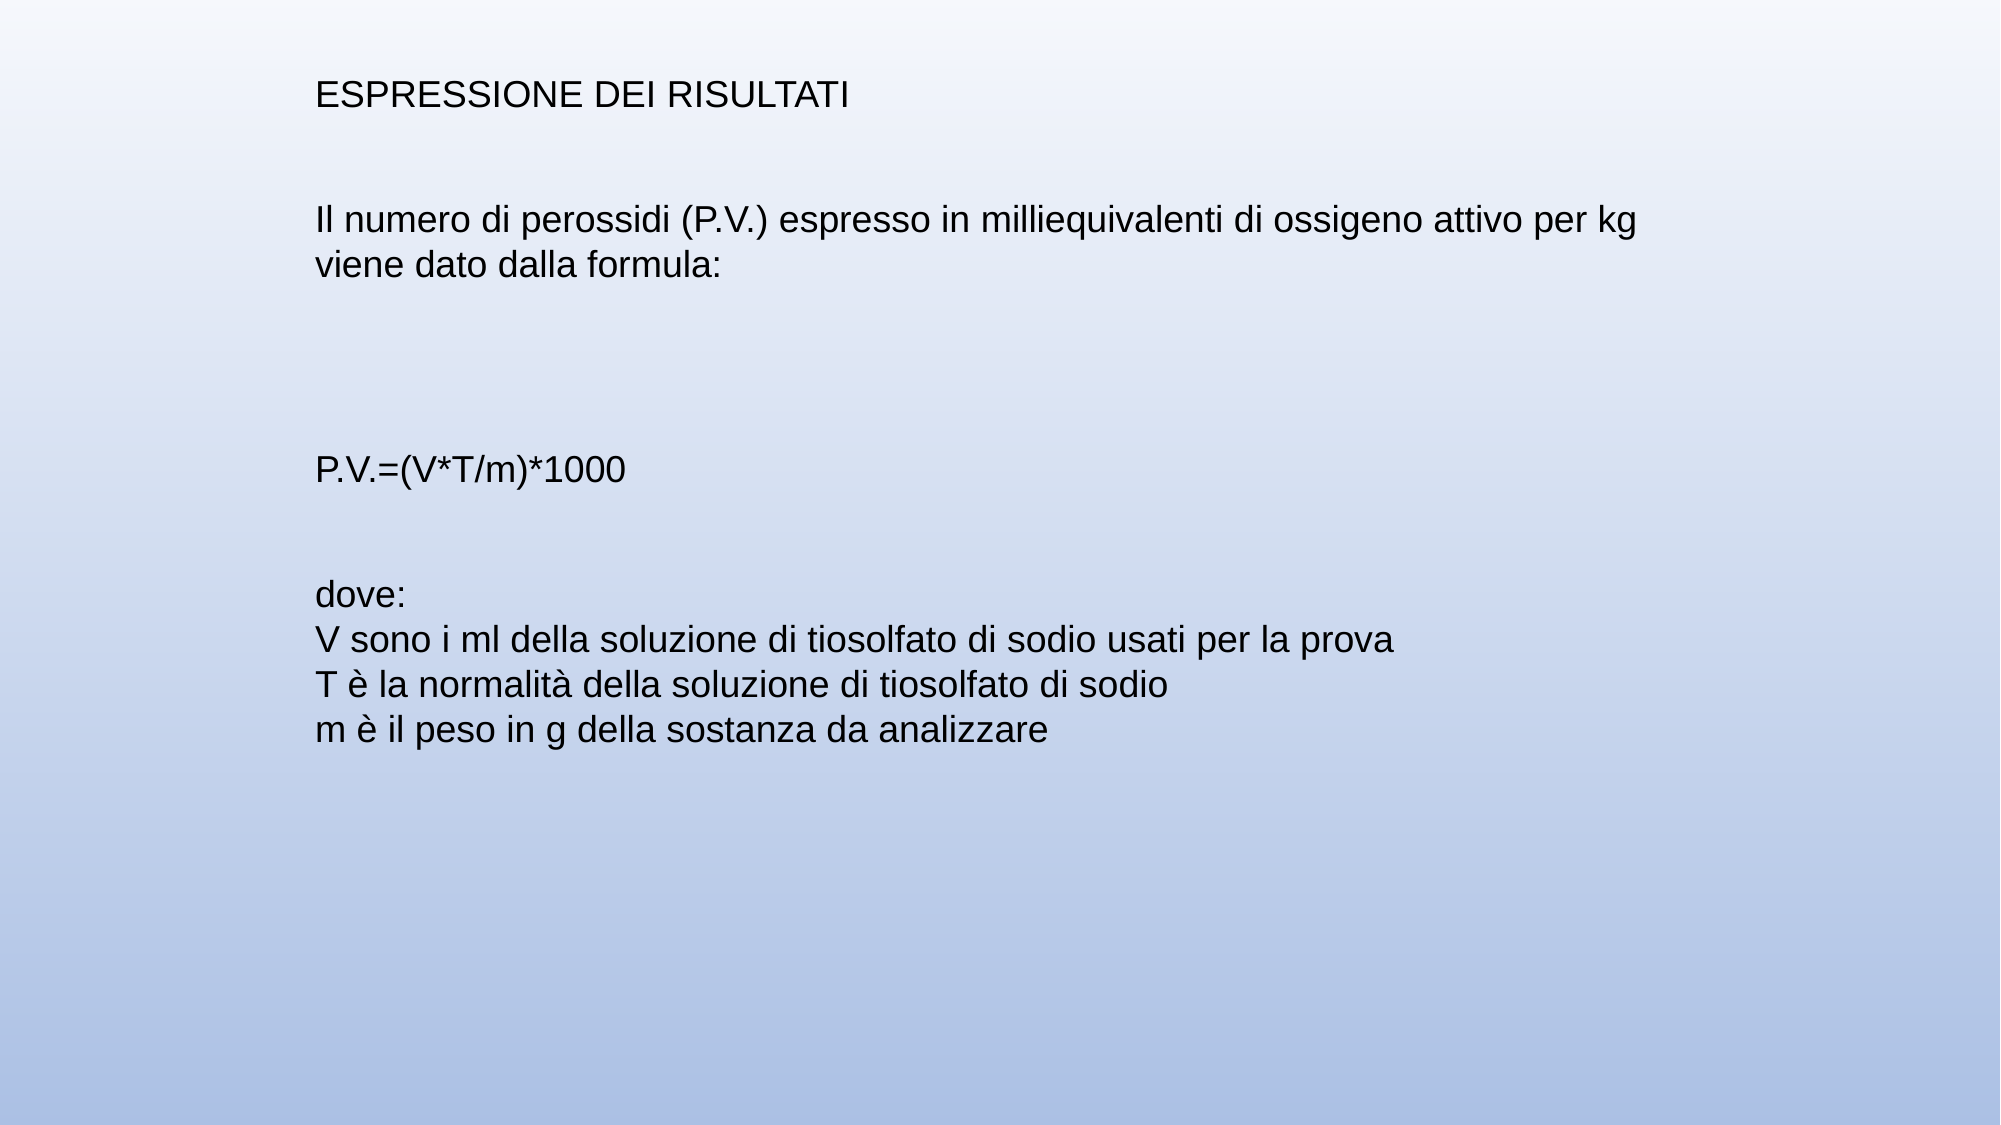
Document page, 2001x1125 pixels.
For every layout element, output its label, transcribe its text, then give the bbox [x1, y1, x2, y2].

text_box ESPRESSIONE DEI RISULTATI Il numero di perossidi (P.V.) espresso in milliequivalenti di ossigeno attivo per kg viene dato dalla formula: P.V.=(V*T/m)*1000 dove: V sono i ml della soluzione di tiosolfato di sodio usati per la prova T è la normalità della soluzione di tiosolfato di sodio m è il peso in g della sostanza da analizzare [307, 62, 1671, 757]
